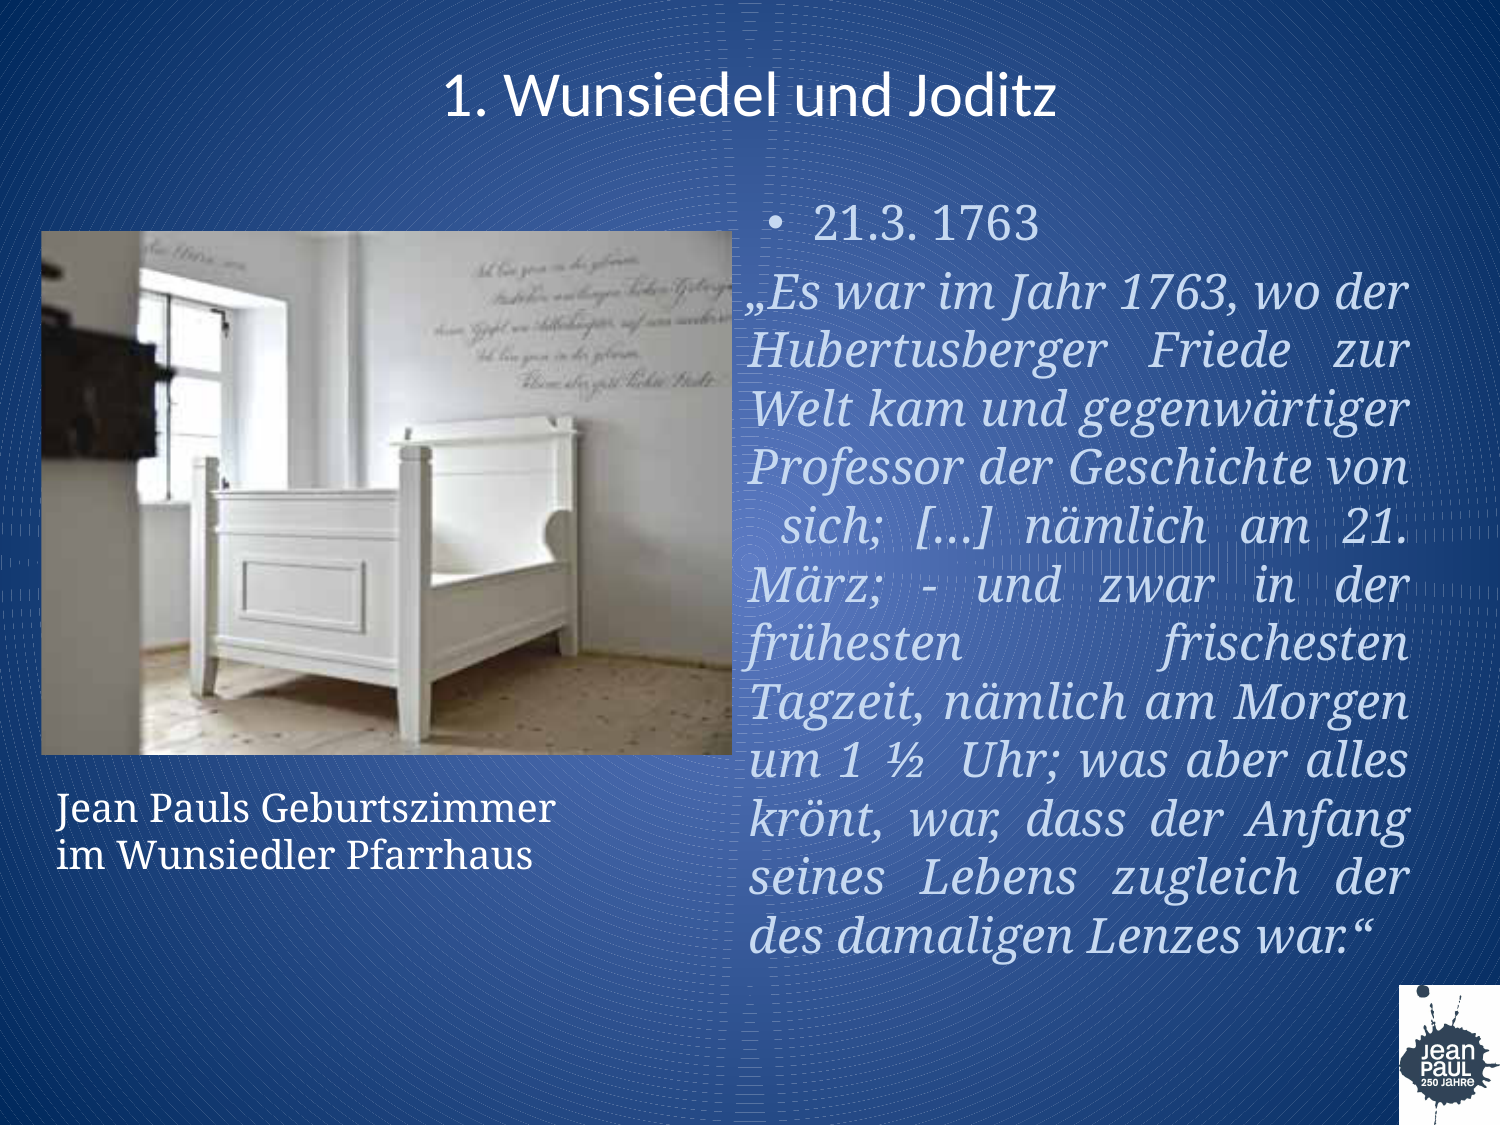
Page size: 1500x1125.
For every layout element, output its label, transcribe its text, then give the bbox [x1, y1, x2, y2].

list 21.3. 1763 „Es war im Jahr 1763, wo der Hubertusberger Friede zur Welt kam und gegenwärtiger Professor der Geschichte von sich; […] nämlich am 21. März; - und zwar in der frühesten frischesten Tagzeit, nämlich am Morgen um 1 ½ Uhr; was aber alles krönt, war, dass der Anfang seines Lebens zugleich der des damaligen Lenzes war.“ [679, 184, 1425, 1005]
picture [40, 231, 733, 756]
title 1. Wunsiedel und Joditz [75, 45, 1425, 138]
picture [1398, 985, 1500, 1125]
text_box Jean Pauls Geburtszimmer im Wunsiedler Pfarrhaus [41, 775, 597, 885]
